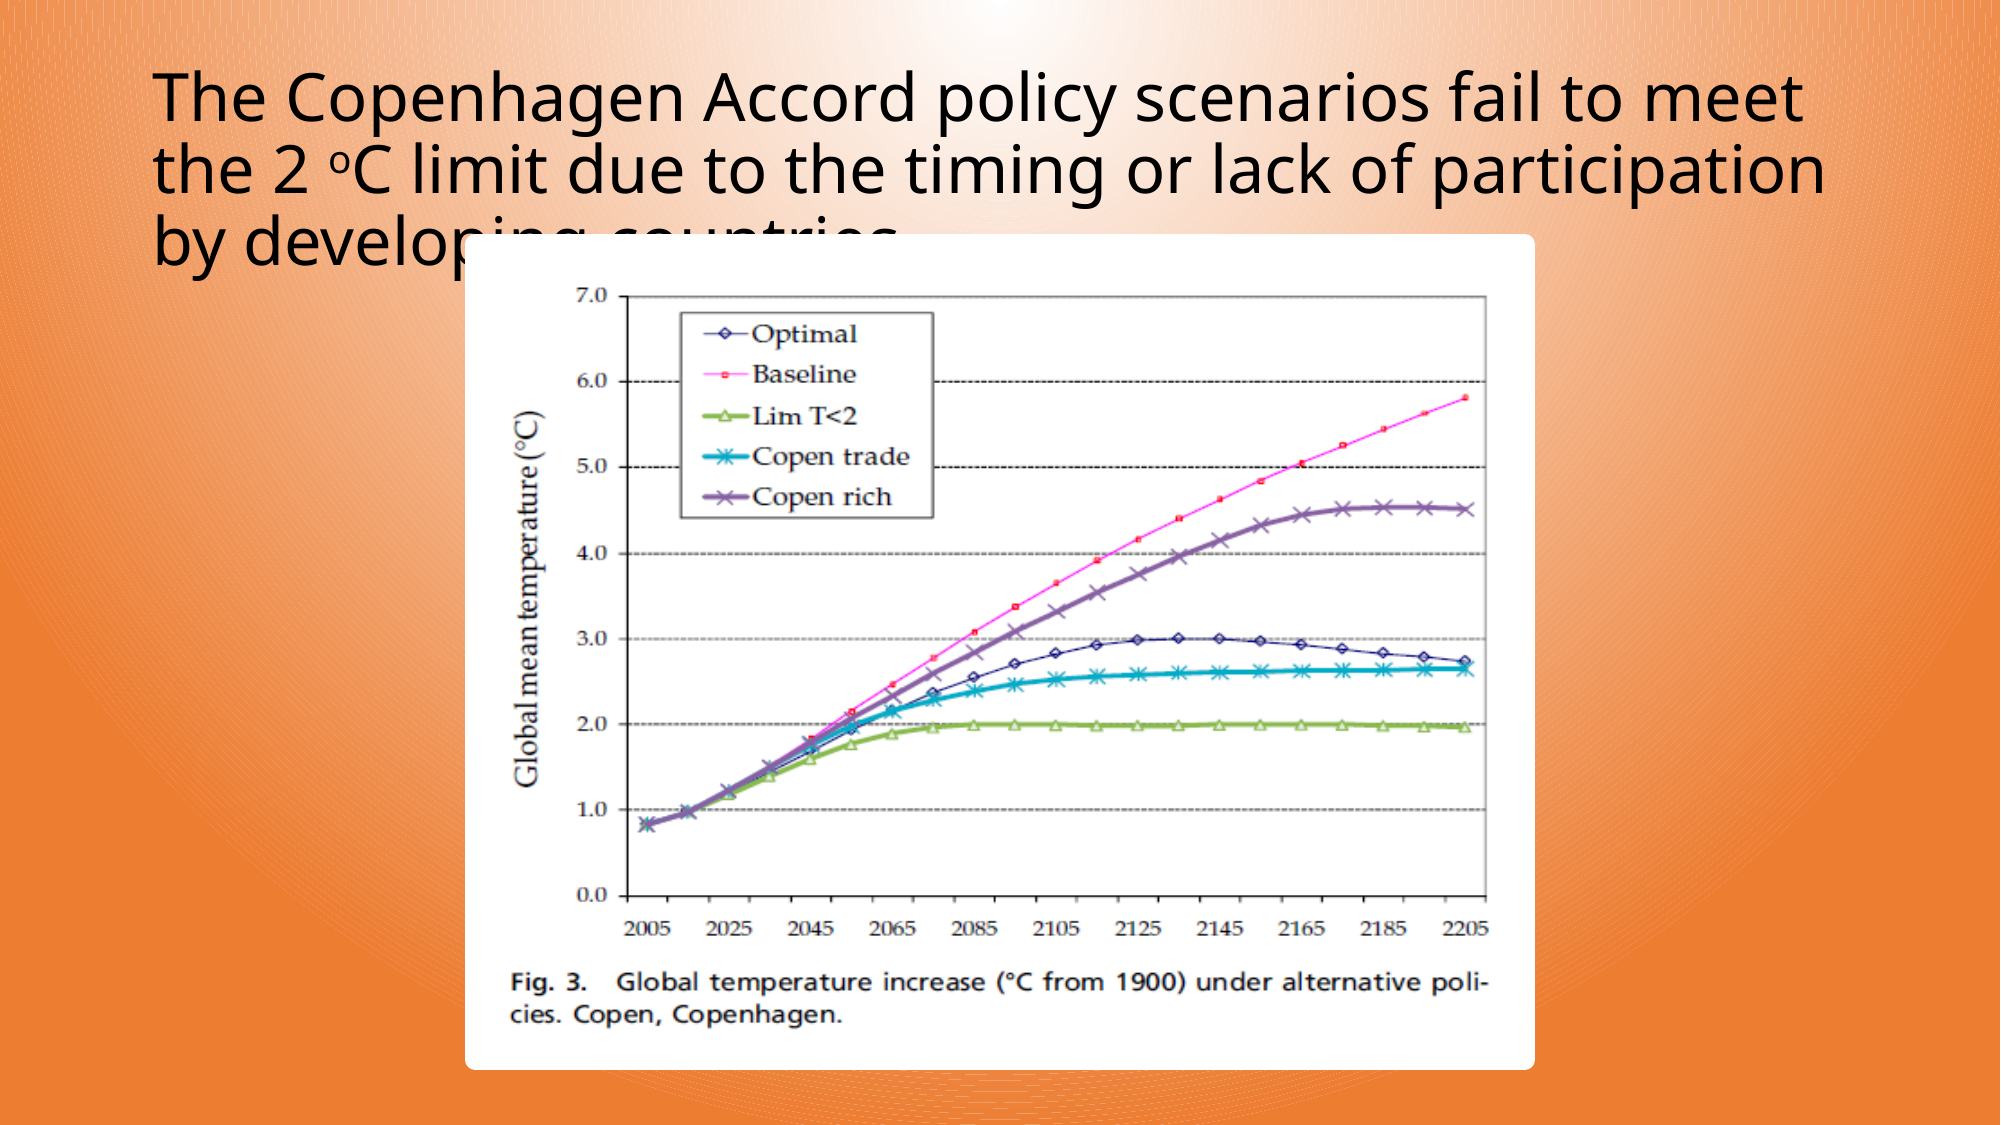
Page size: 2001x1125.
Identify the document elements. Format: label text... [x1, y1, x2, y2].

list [485, 254, 1514, 1050]
title The Copenhagen Accord policy scenarios fail to meet the 2 oC limit due to the timing or lack of participation by developing countries [137, 59, 1863, 284]
